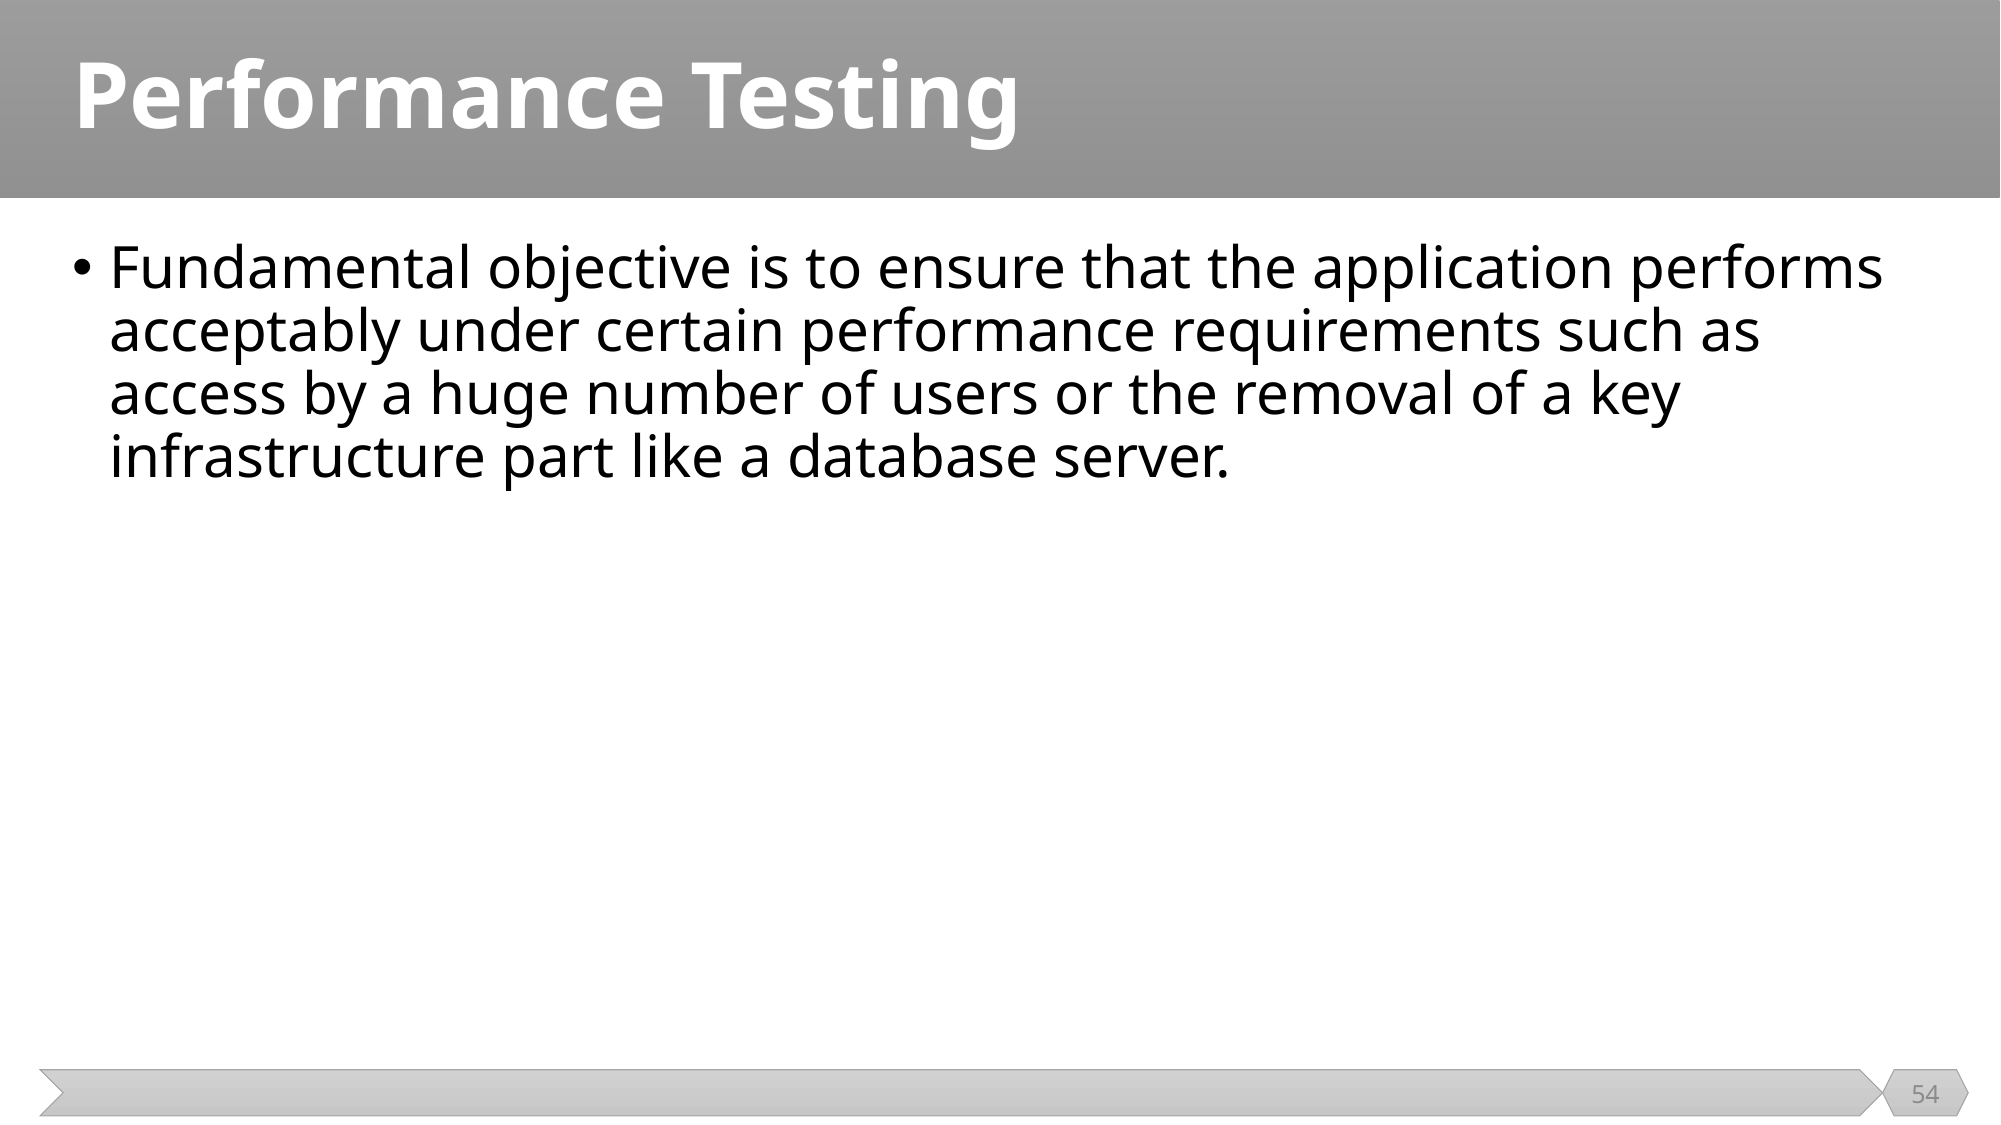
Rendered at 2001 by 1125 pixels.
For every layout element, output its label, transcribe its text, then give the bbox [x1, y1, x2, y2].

list Fundamental objective is to ensure that the application performs acceptably under certain performance requirements such as access by a huge number of users or the removal of a key infrastructure part like a database server. [56, 230, 1969, 1010]
slide_number 54 [1882, 1065, 1969, 1125]
title Performance Testing [56, 0, 1969, 199]
